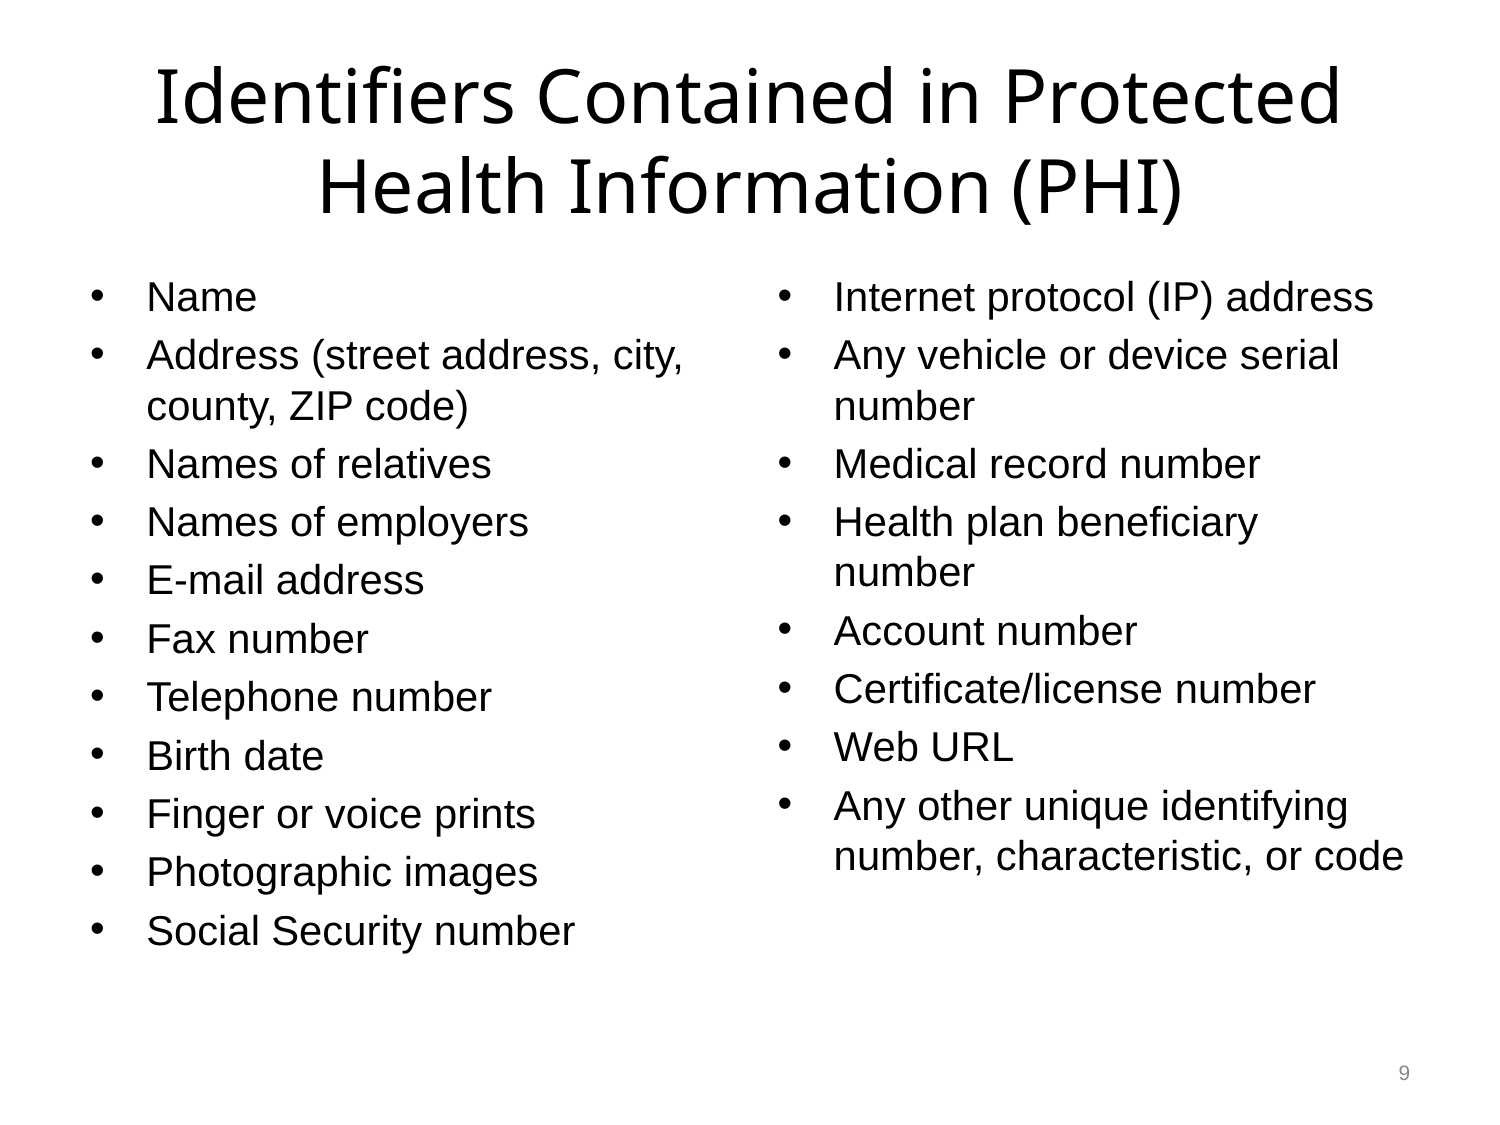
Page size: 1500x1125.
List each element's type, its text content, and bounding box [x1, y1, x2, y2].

slide_number 9 [1341, 1027, 1425, 1118]
list Internet protocol (IP) address Any vehicle or device serial number Medical record number Health plan beneficiary number Account number Certificate/license number Web URL Any other unique identifying number, characteristic, or code [762, 262, 1426, 1013]
title Identifiers Contained in Protected Health Information (PHI) [75, 45, 1425, 233]
list Name Address (street address, city, county, ZIP code) Names of relatives Names of employers E-mail address Fax number Telephone number Birth date Finger or voice prints Photographic images Social Security number [75, 262, 738, 1013]
